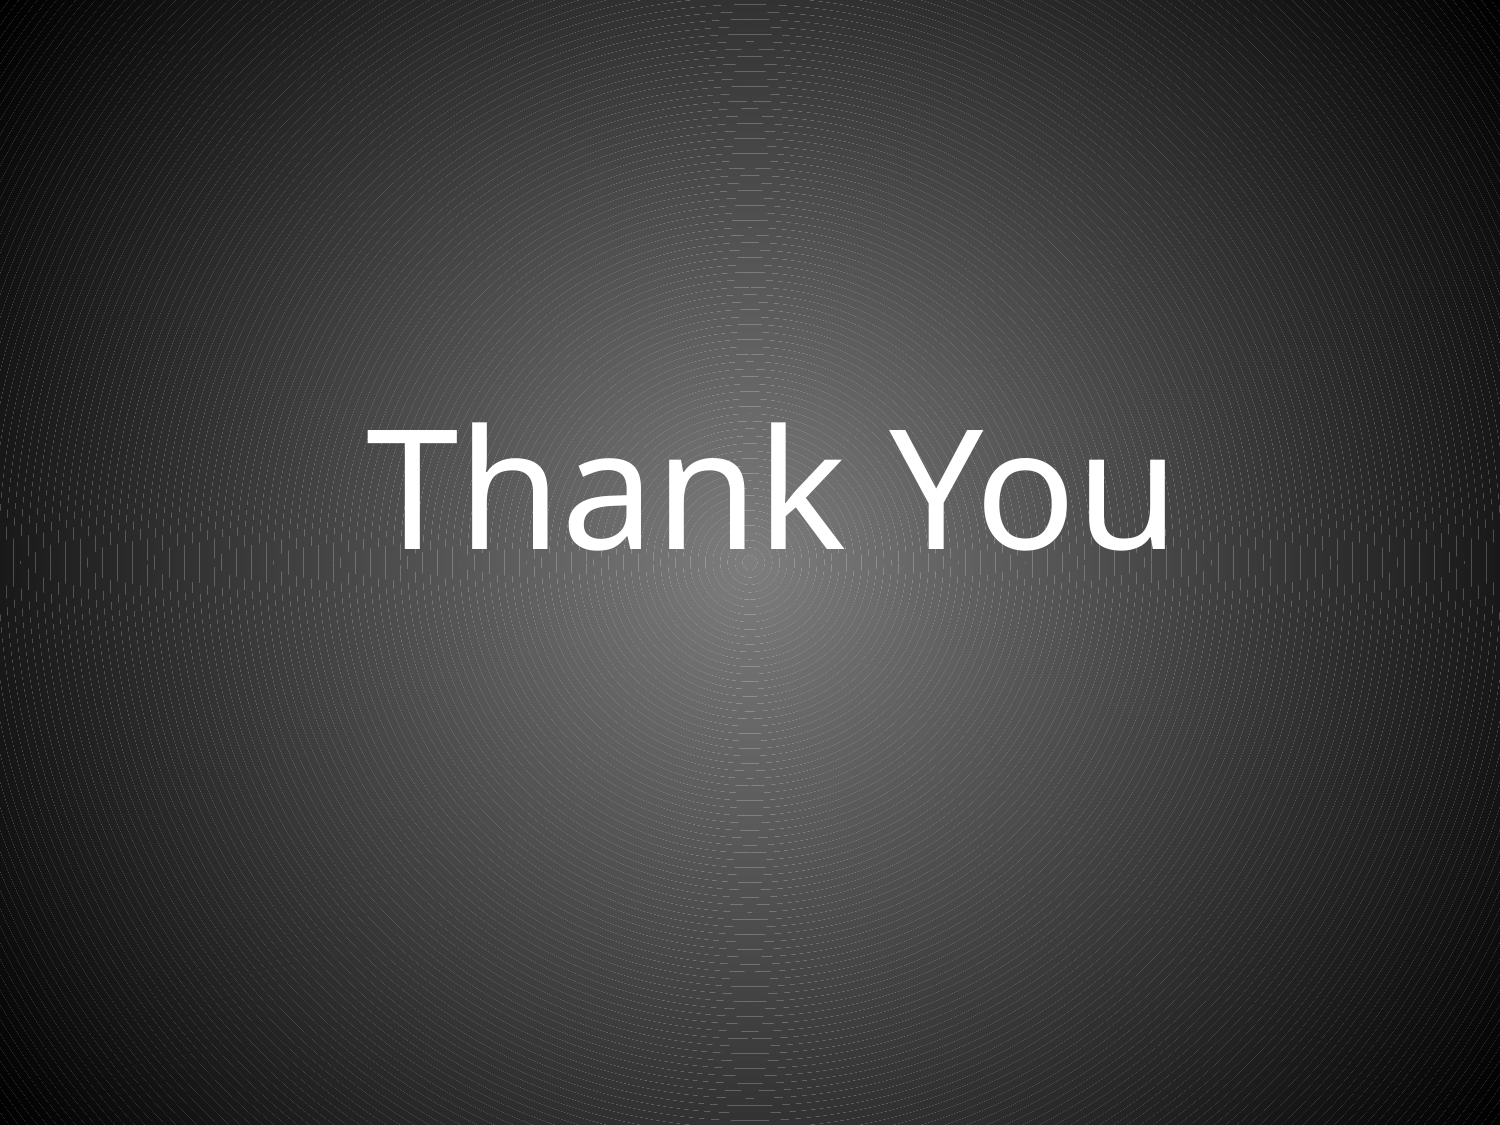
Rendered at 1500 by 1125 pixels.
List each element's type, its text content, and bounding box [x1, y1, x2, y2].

list Thank You [74, 262, 1426, 1006]
